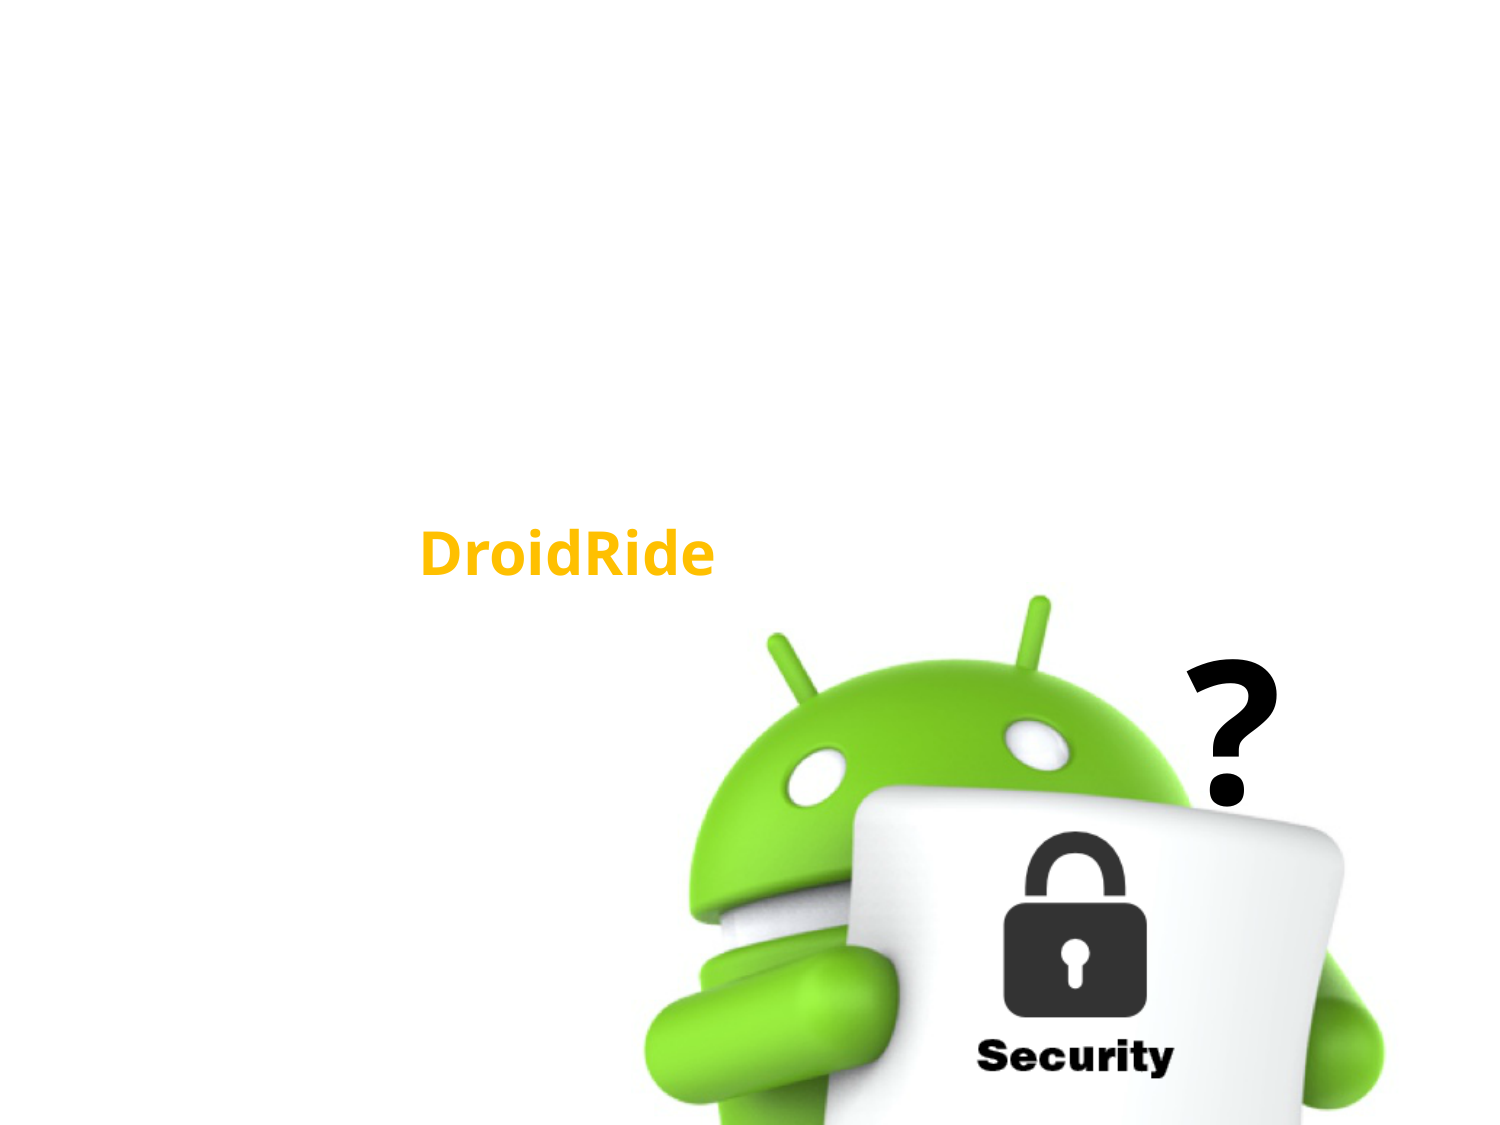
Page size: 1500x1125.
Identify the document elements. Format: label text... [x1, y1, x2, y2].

title Reviving Android Malware with DroidRide: And How Not To [0, 433, 1500, 596]
picture [585, 582, 1500, 1125]
